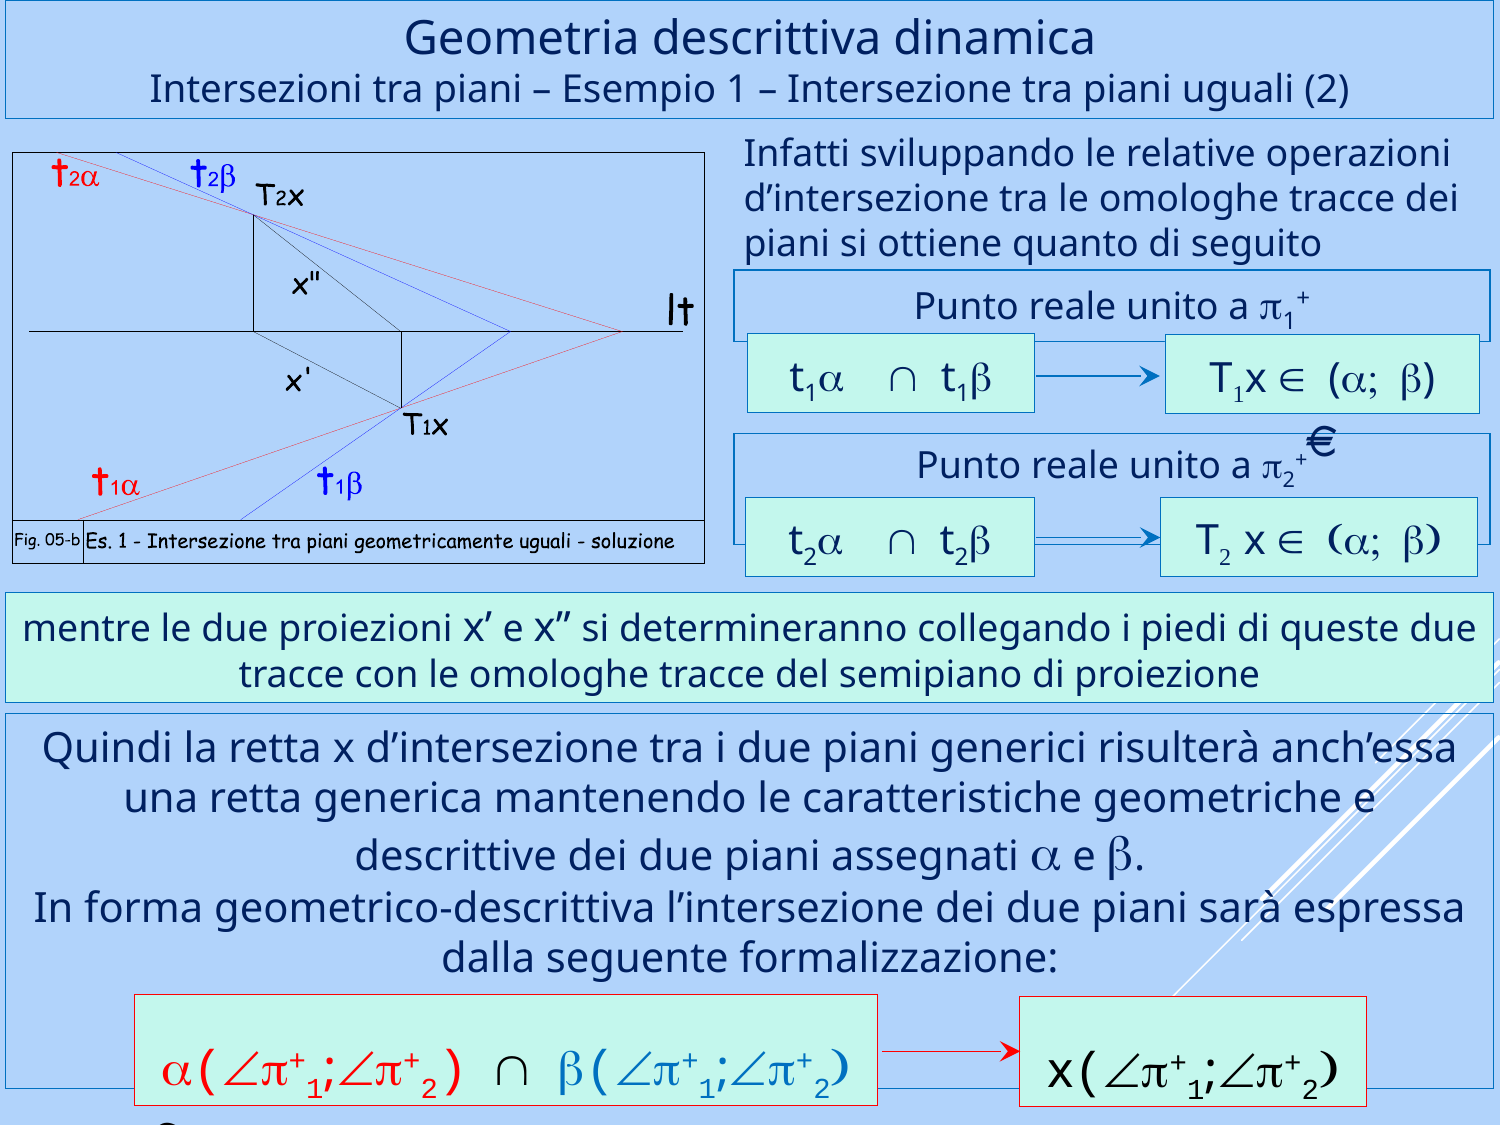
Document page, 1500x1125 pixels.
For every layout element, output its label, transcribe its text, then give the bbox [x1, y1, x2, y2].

text_box t1a Ç t1b [747, 333, 1035, 413]
text_box Quindi la retta x d’intersezione tra i due piani generici risulterà anch’essa una retta generica mantenendo le caratteristiche geometriche e descrittive dei due piani assegnati a e b. In forma geometrico-descrittiva l’intersezione dei due piani sarà espressa dalla seguente formalizzazione: [5, 713, 1494, 1089]
text_box mentre le due proiezioni x’ e x” si determineranno collegando i piedi di queste due tracce con le omologhe tracce del semipiano di proiezione [5, 592, 1494, 703]
title Geometria descrittiva dinamica Intersezioni tra piani – Esempio 1 – Intersezione tra piani uguali (2) [5, 0, 1494, 119]
text_box T1x Î (a; b) [1164, 334, 1480, 414]
picture [5, 149, 711, 566]
text_box T2 x Î (a; b) [1160, 497, 1477, 576]
text_box Infatti sviluppando le relative operazioni d’intersezione tra le omologhe tracce dei piani si ottiene quanto di seguito [728, 121, 1494, 271]
text_box t2a Ç t2b [745, 497, 1035, 576]
text_box x(+1;+2) [1019, 995, 1366, 1107]
text_box (+1;+2) Ç b(+1;+2) [134, 994, 878, 1105]
text_box Punto reale unito a p1+ [733, 271, 1490, 342]
text_box Punto reale unito a p2+ [733, 433, 1490, 545]
